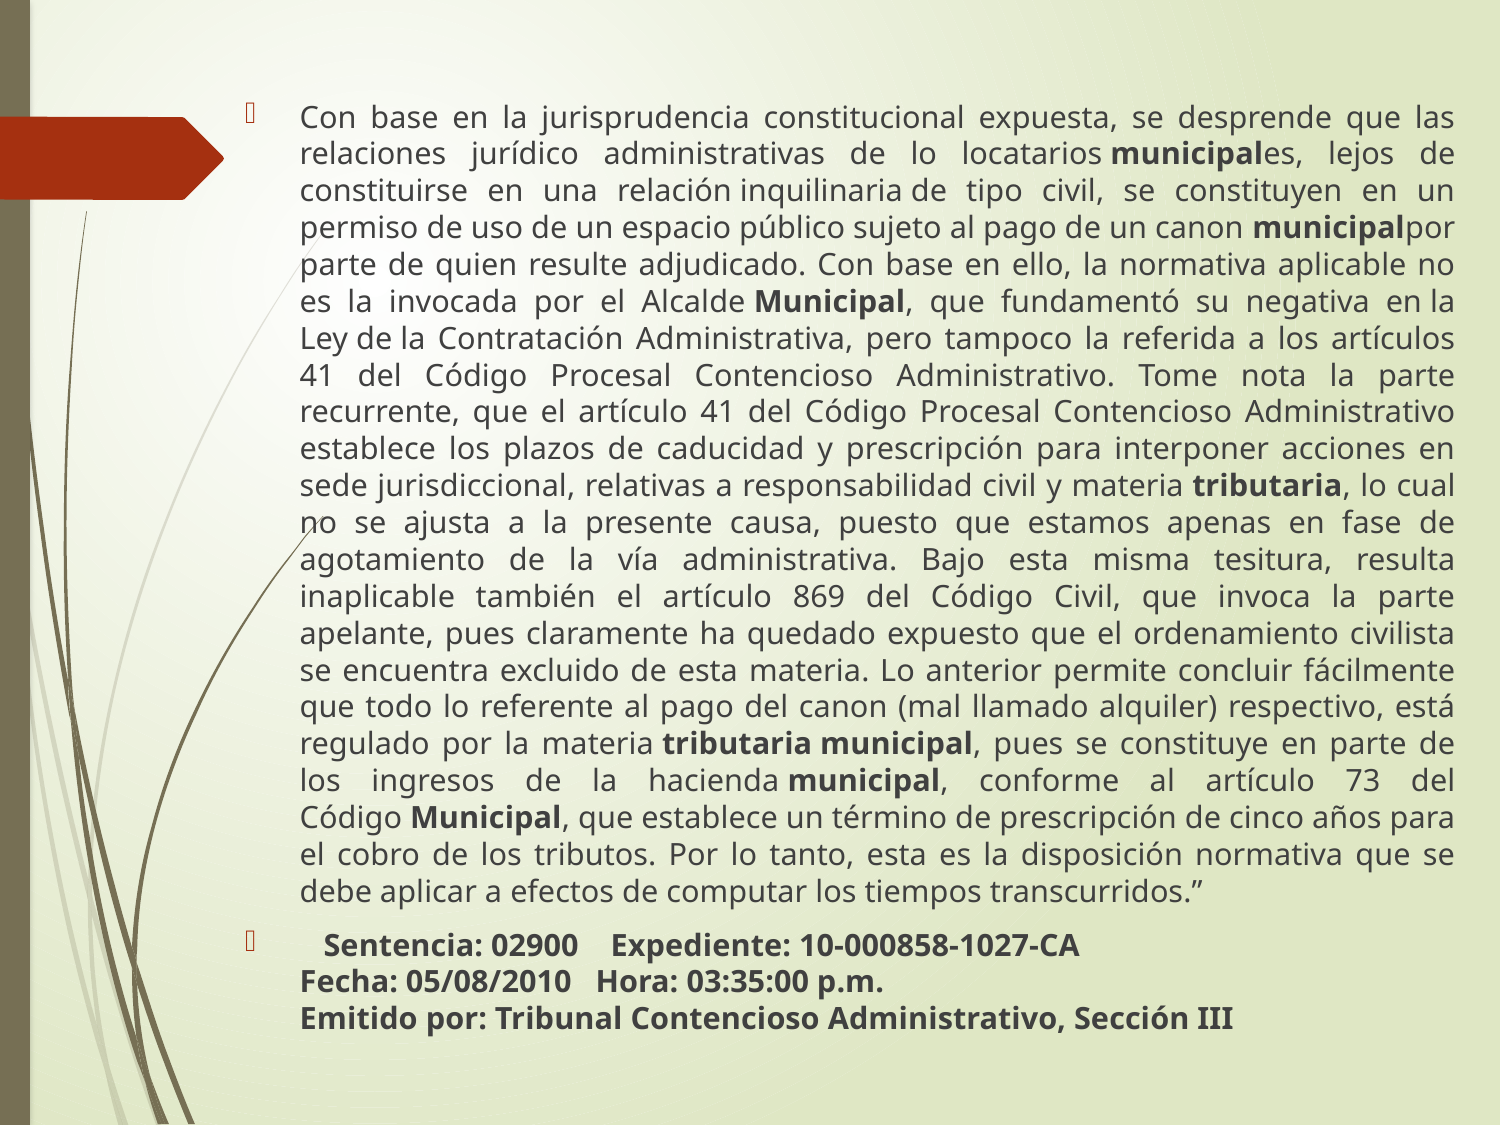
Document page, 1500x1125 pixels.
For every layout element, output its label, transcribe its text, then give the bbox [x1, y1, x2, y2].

list Con base en la jurisprudencia constitucional expuesta, se desprende que las relaciones jurídico administrativas de lo locatarios municipales, lejos de constituirse en una relación inquilinaria de tipo civil, se constituyen en un permiso de uso de un espacio público sujeto al pago de un canon municipalpor parte de quien resulte adjudicado. Con base en ello, la normativa aplicable no es la invocada por el Alcalde Municipal, que fundamentó su negativa en la Ley de la Contratación Administrativa, pero tampoco la referida a los artículos 41 del Código Procesal Contencioso Administrativo. Tome nota la parte recurrente, que el artículo 41 del Código Procesal Contencioso Administrativo establece los plazos de caducidad y prescripción para interponer acciones en sede jurisdiccional, relativas a responsabilidad civil y materia tributaria, lo cual no se ajusta a la presente causa, puesto que estamos apenas en fase de agotamiento de la vía administrativa. Bajo esta misma tesitura, resulta inaplicable también el artículo 869 del Código Civil, que invoca la parte apelante, pues claramente ha quedado expuesto que el ordenamiento civilista se encuentra excluido de esta materia. Lo anterior permite concluir fácilmente que todo lo referente al pago del canon (mal llamado alquiler) respectivo, está regulado por la materia tributaria municipal, pues se constituye en parte de los ingresos de la hacienda municipal, conforme al artículo 73 del Código Municipal, que establece un término de prescripción de cinco años para el cobro de los tributos. Por lo tanto, esta es la disposición normativa que se debe aplicar a efectos de computar los tiempos transcurridos.” Sentencia: 02900 Expediente: 10-000858-1027-CA Fecha: 05/08/2010 Hora: 03:35:00 p.m. Emitido por: Tribunal Contencioso Administrativo, Sección III [230, 90, 1471, 1083]
